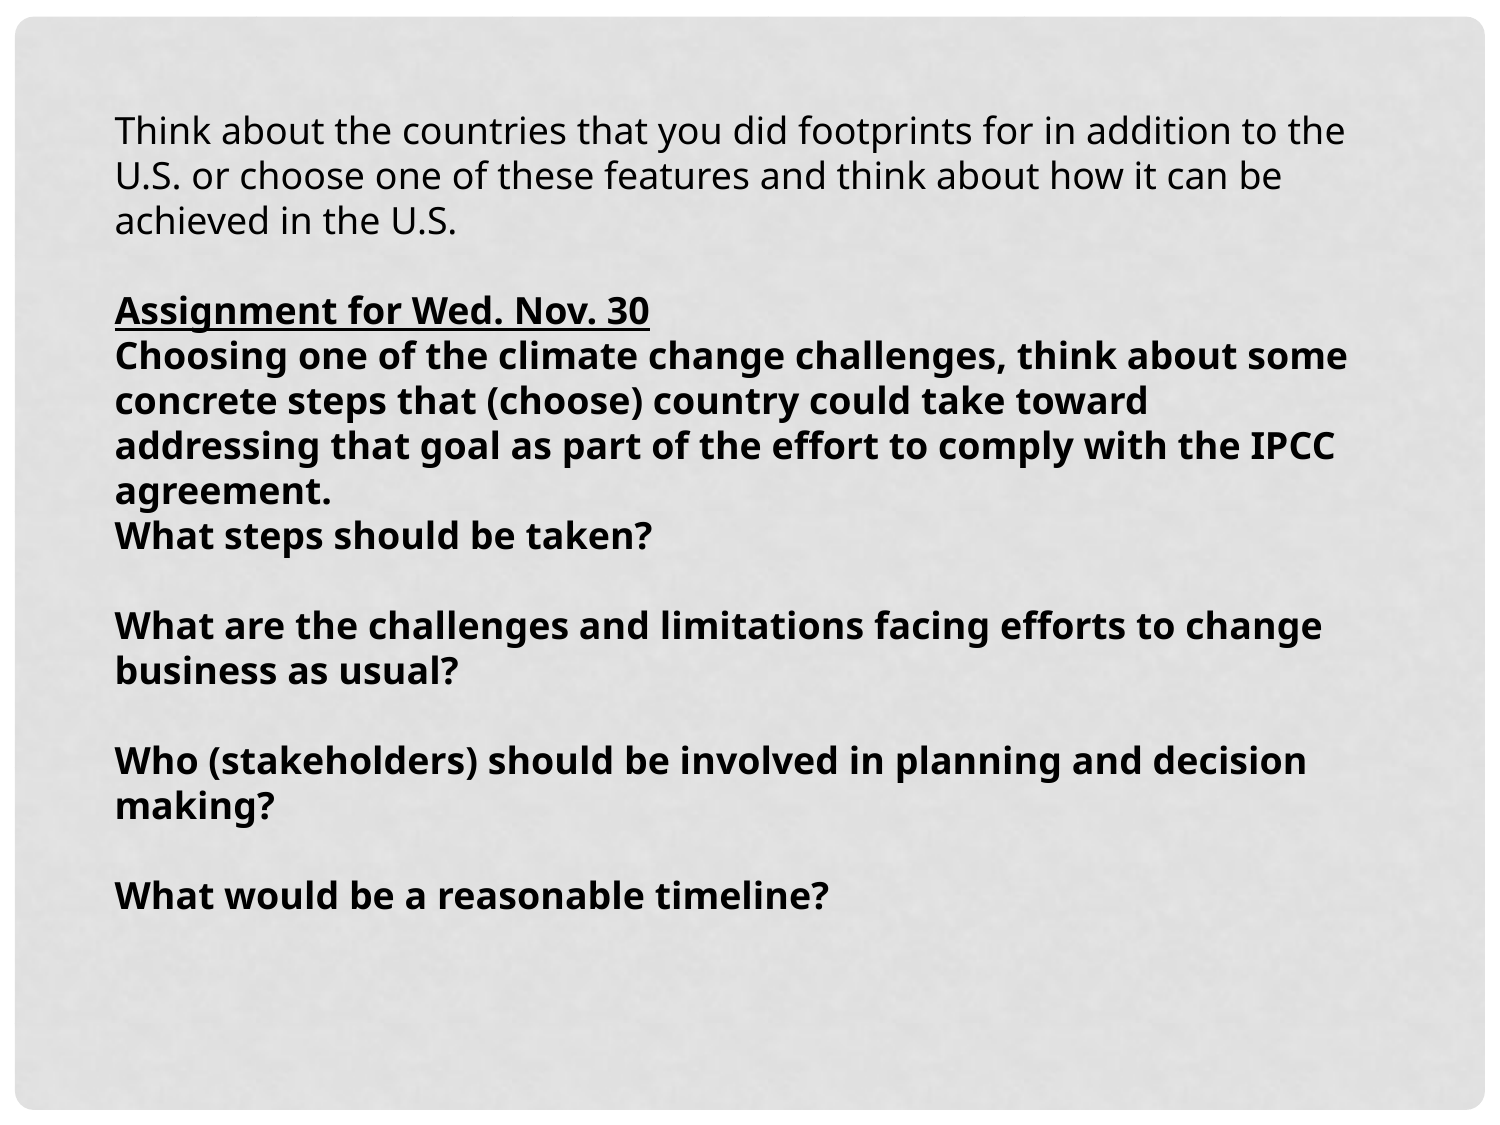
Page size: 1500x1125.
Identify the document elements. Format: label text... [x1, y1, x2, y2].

text_box Think about the countries that you did footprints for in addition to the U.S. or choose one of these features and think about how it can be achieved in the U.S. Assignment for Wed. Nov. 30 Choosing one of the climate change challenges, think about some concrete steps that (choose) country could take toward addressing that goal as part of the effort to comply with the IPCC agreement. What steps should be taken? What are the challenges and limitations facing efforts to change business as usual? Who (stakeholders) should be involved in planning and decision making? What would be a reasonable timeline? [99, 99, 1375, 970]
